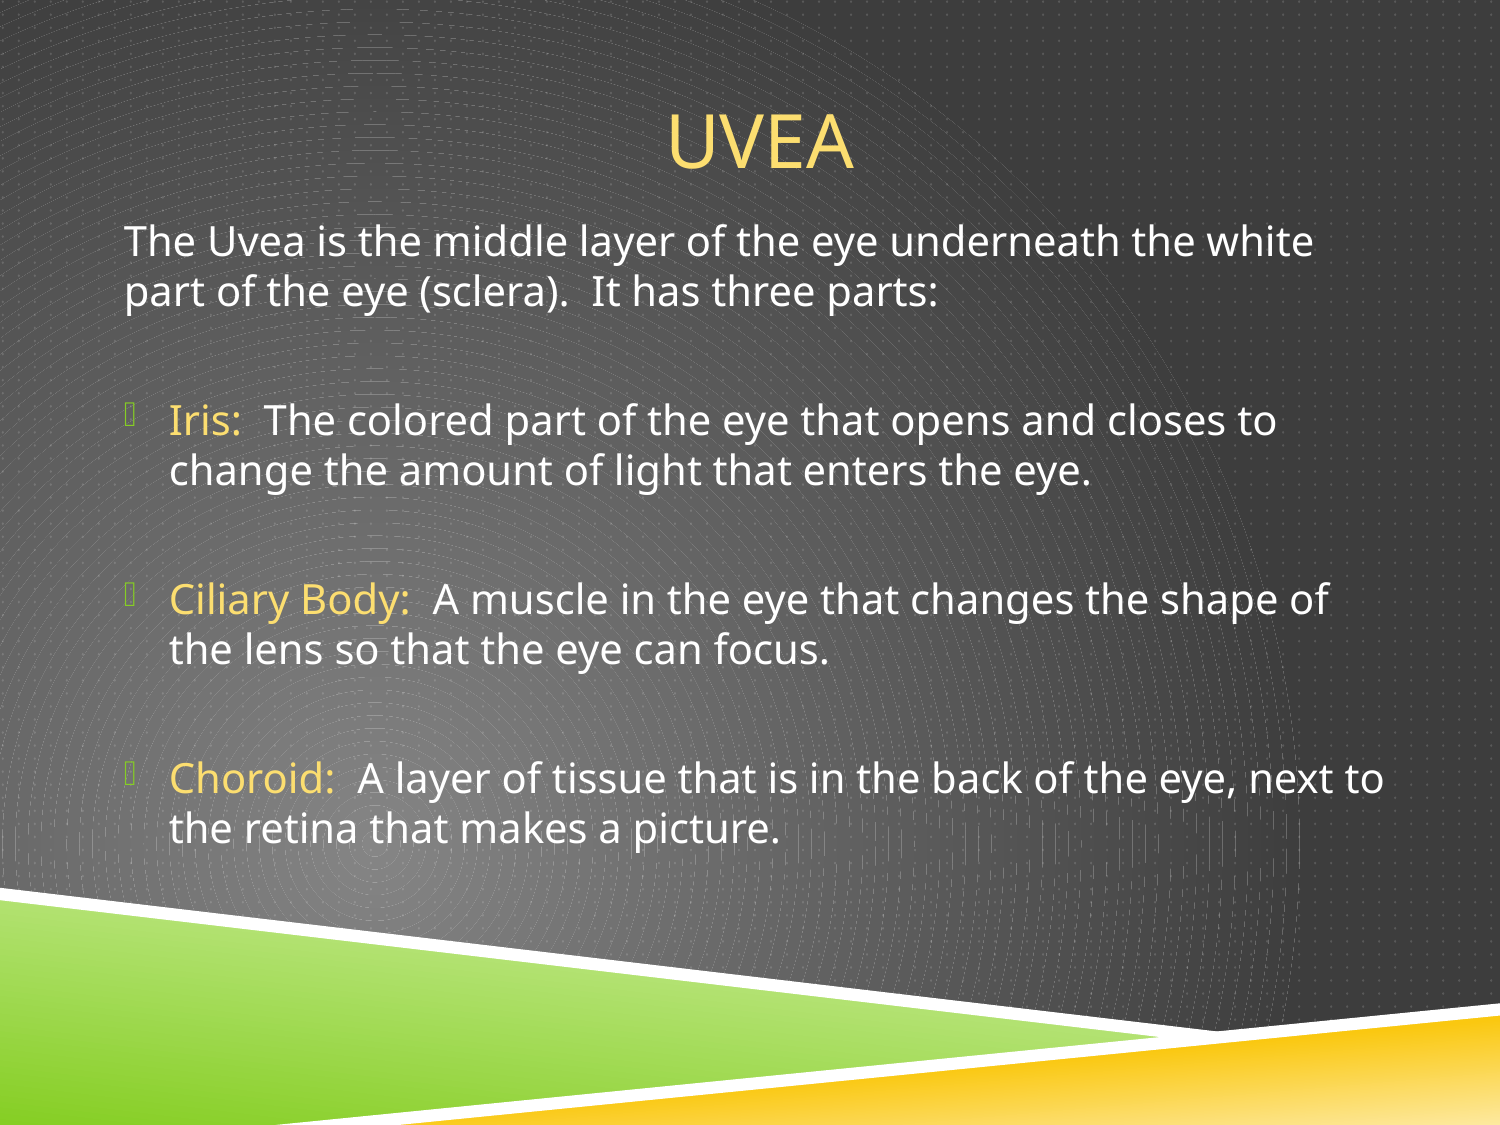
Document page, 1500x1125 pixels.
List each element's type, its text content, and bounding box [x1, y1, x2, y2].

title Uvea [112, 45, 1388, 206]
list The Uvea is the middle layer of the eye underneath the white part of the eye (sclera). It has three parts: Iris: The colored part of the eye that opens and closes to change the amount of light that enters the eye. Ciliary Body: A muscle in the eye that changes the shape of the lens so that the eye can focus. Choroid: A layer of tissue that is in the back of the eye, next to the retina that makes a picture. [112, 206, 1388, 933]
